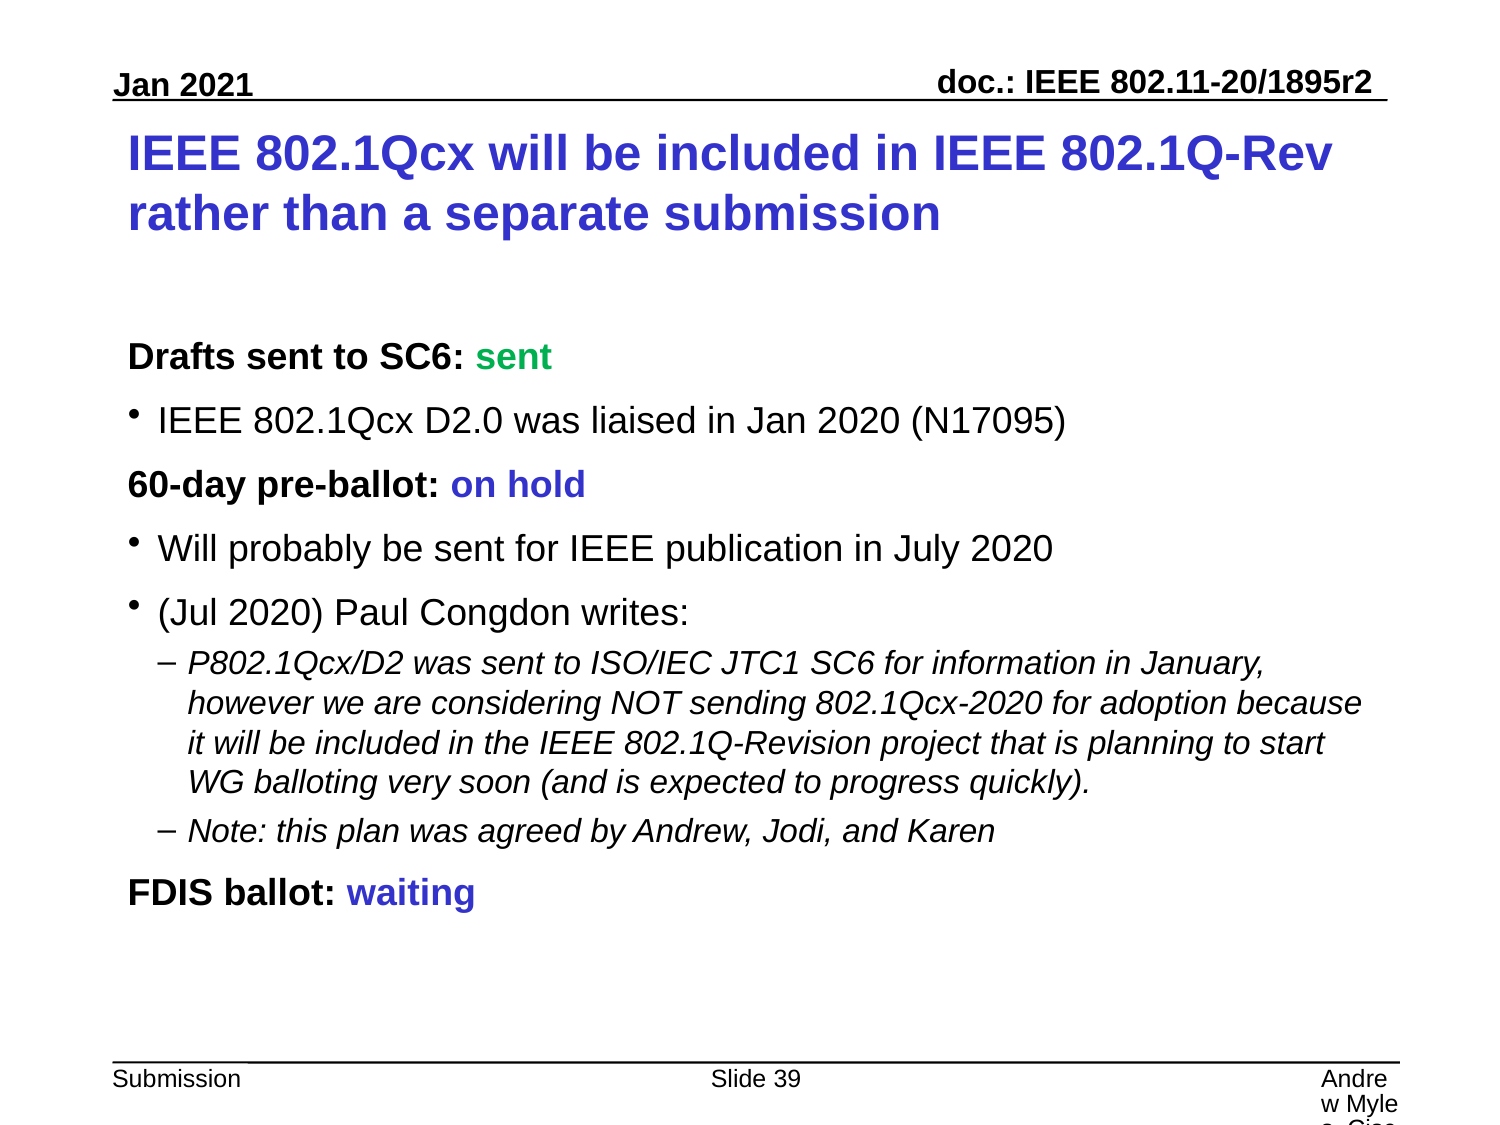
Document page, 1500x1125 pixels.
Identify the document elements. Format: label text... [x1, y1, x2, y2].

footer Andrew Myles, Cisco [1320, 1061, 1402, 1093]
list Drafts sent to SC6: sent IEEE 802.1Qcx D2.0 was liaised in Jan 2020 (N17095) 60-day pre-ballot: on hold Will probably be sent for IEEE publication in July 2020 (Jul 2020) Paul Congdon writes: P802.1Qcx/D2 was sent to ISO/IEC JTC1 SC6 for information in January, however we are considering NOT sending 802.1Qcx-2020 for adoption because it will be included in the IEEE 802.1Q-Revision project that is planning to start WG balloting very soon (and is expected to progress quickly). Note: this plan was agreed by Andrew, Jodi, and Karen FDIS ballot: waiting [112, 324, 1388, 1000]
slide_number Slide 39 [709, 1061, 803, 1093]
title IEEE 802.1Qcx will be included in IEEE 802.1Q-Rev rather than a separate submission [112, 112, 1388, 288]
